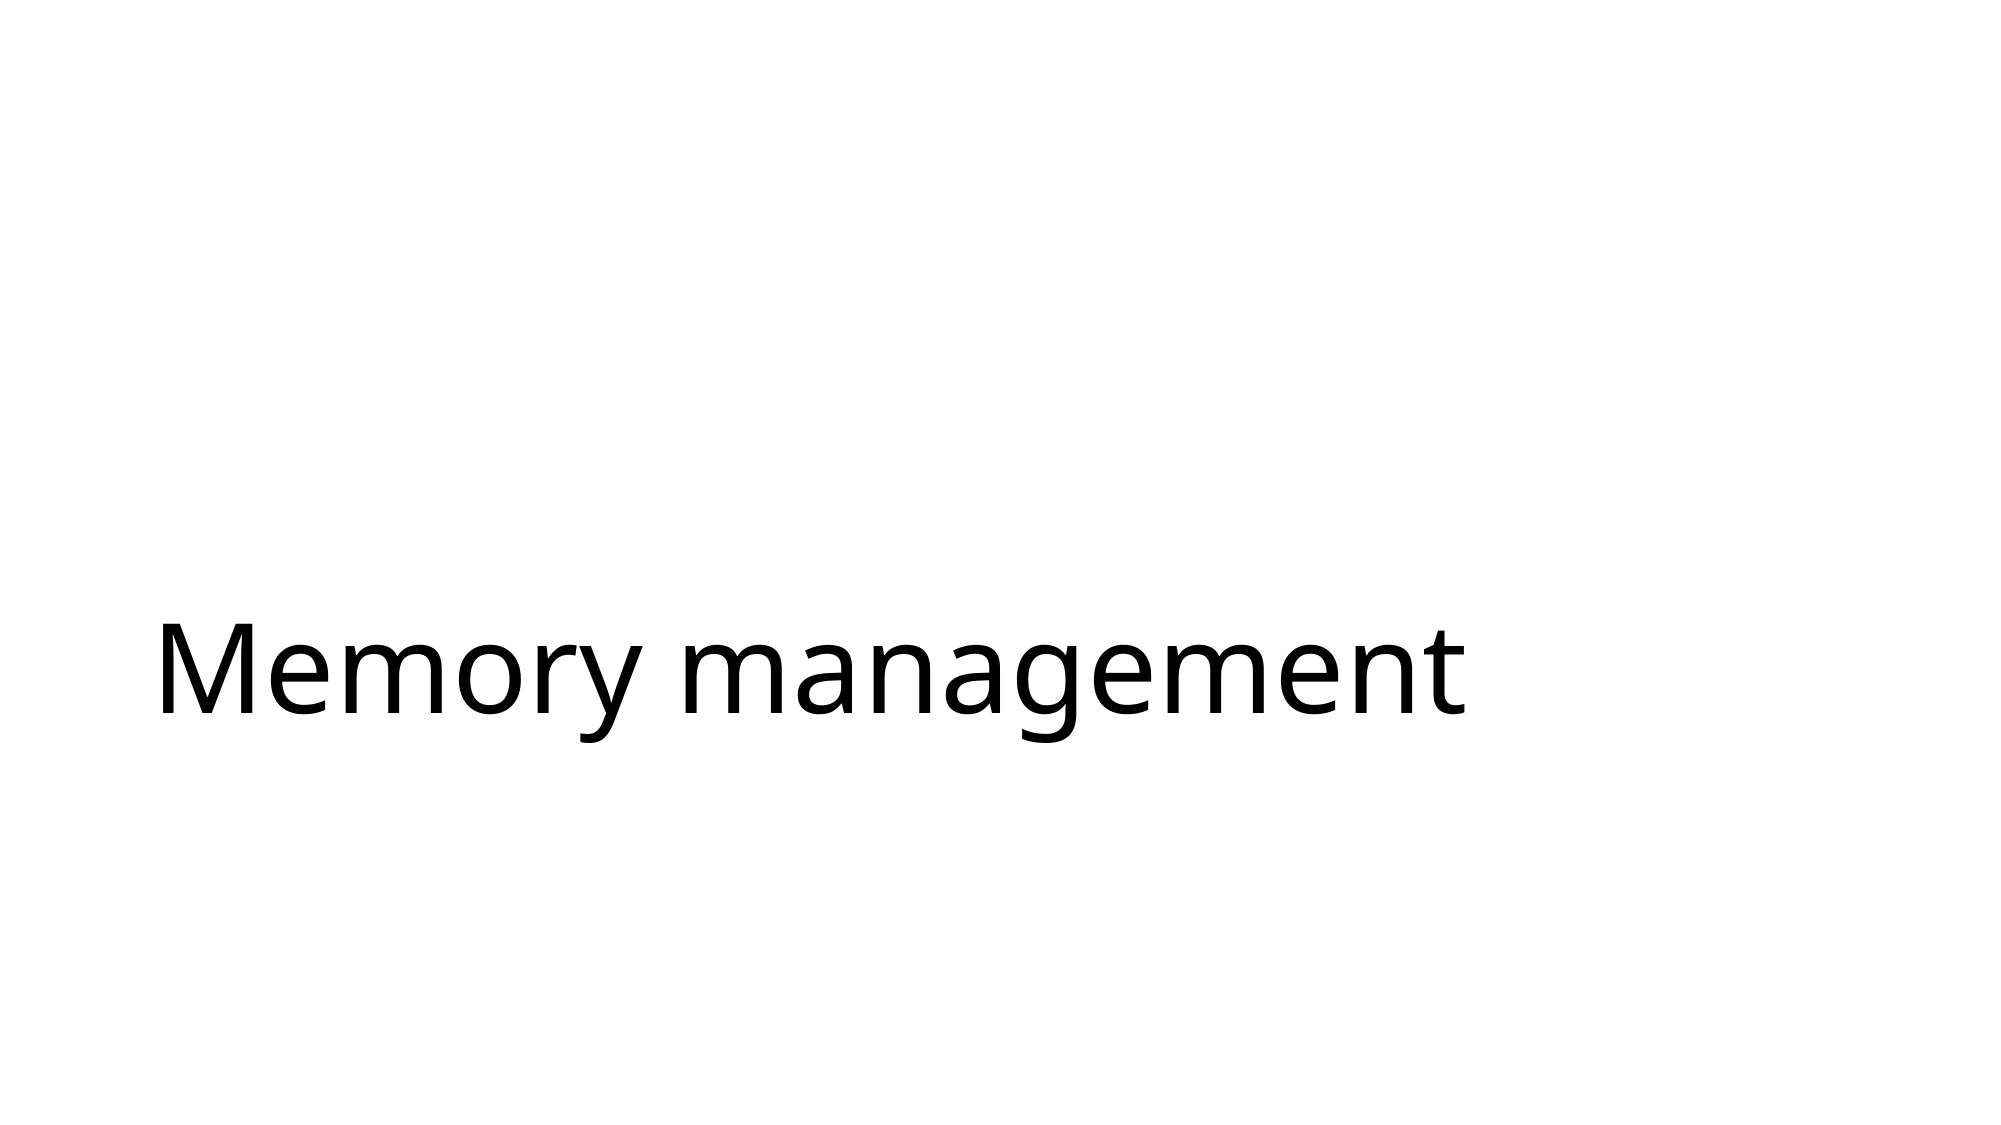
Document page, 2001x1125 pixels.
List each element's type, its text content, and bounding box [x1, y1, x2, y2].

title Memory management [136, 280, 1862, 749]
